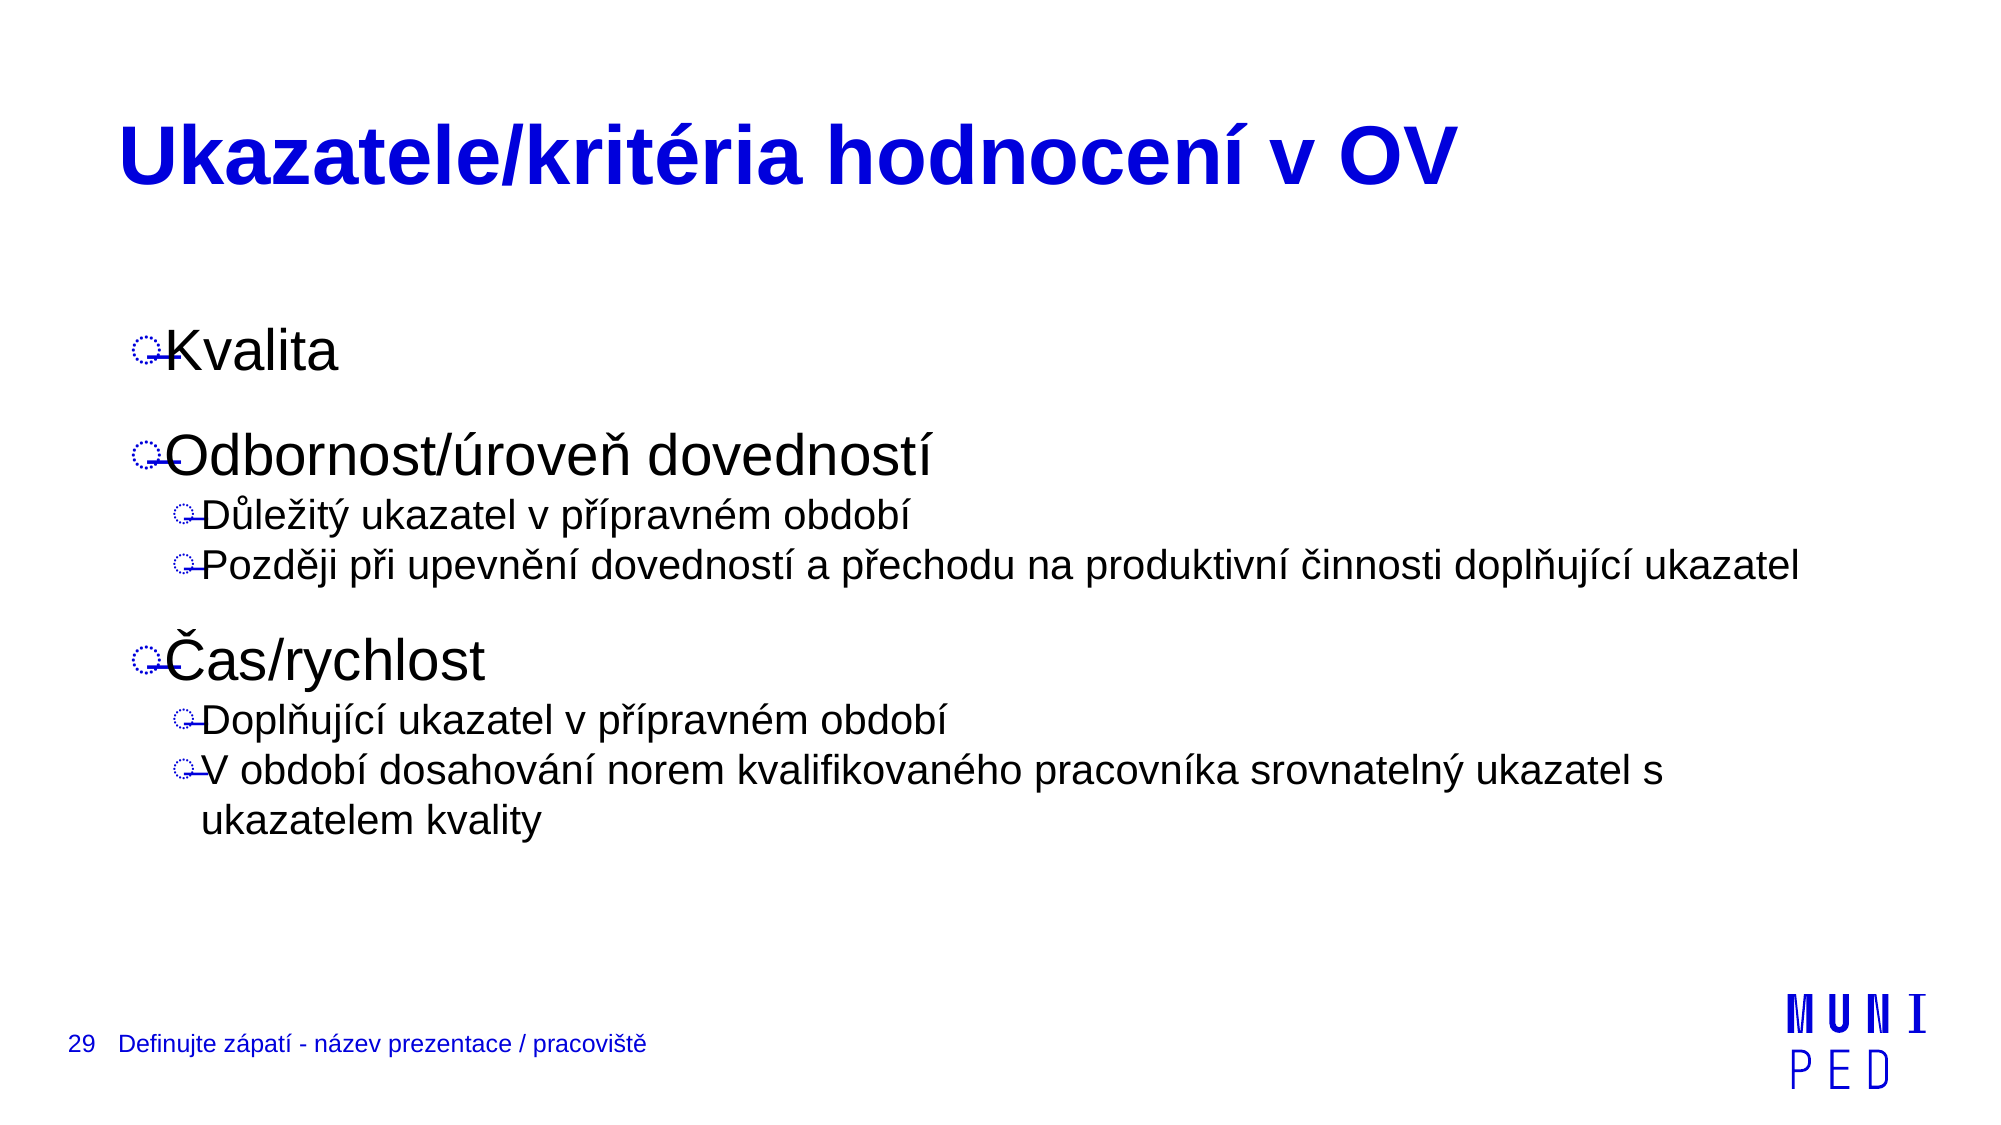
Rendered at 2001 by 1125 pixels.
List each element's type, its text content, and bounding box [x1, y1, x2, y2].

list Kvalita Odbornost/úroveň dovedností Důležitý ukazatel v přípravném období Později při upevnění dovedností a přechodu na produktivní činnosti doplňující ukazatel Čas/rychlost Doplňující ukazatel v přípravném období V období dosahování norem kvalifikovaného pracovníka srovnatelný ukazatel s ukazatelem kvality [118, 277, 1883, 957]
title Ukazatele/kritéria hodnocení v OV [118, 118, 1883, 193]
footer Definujte zápatí - název prezentace / pracoviště [118, 1021, 1418, 1063]
slide_number 29 [67, 1021, 110, 1063]
